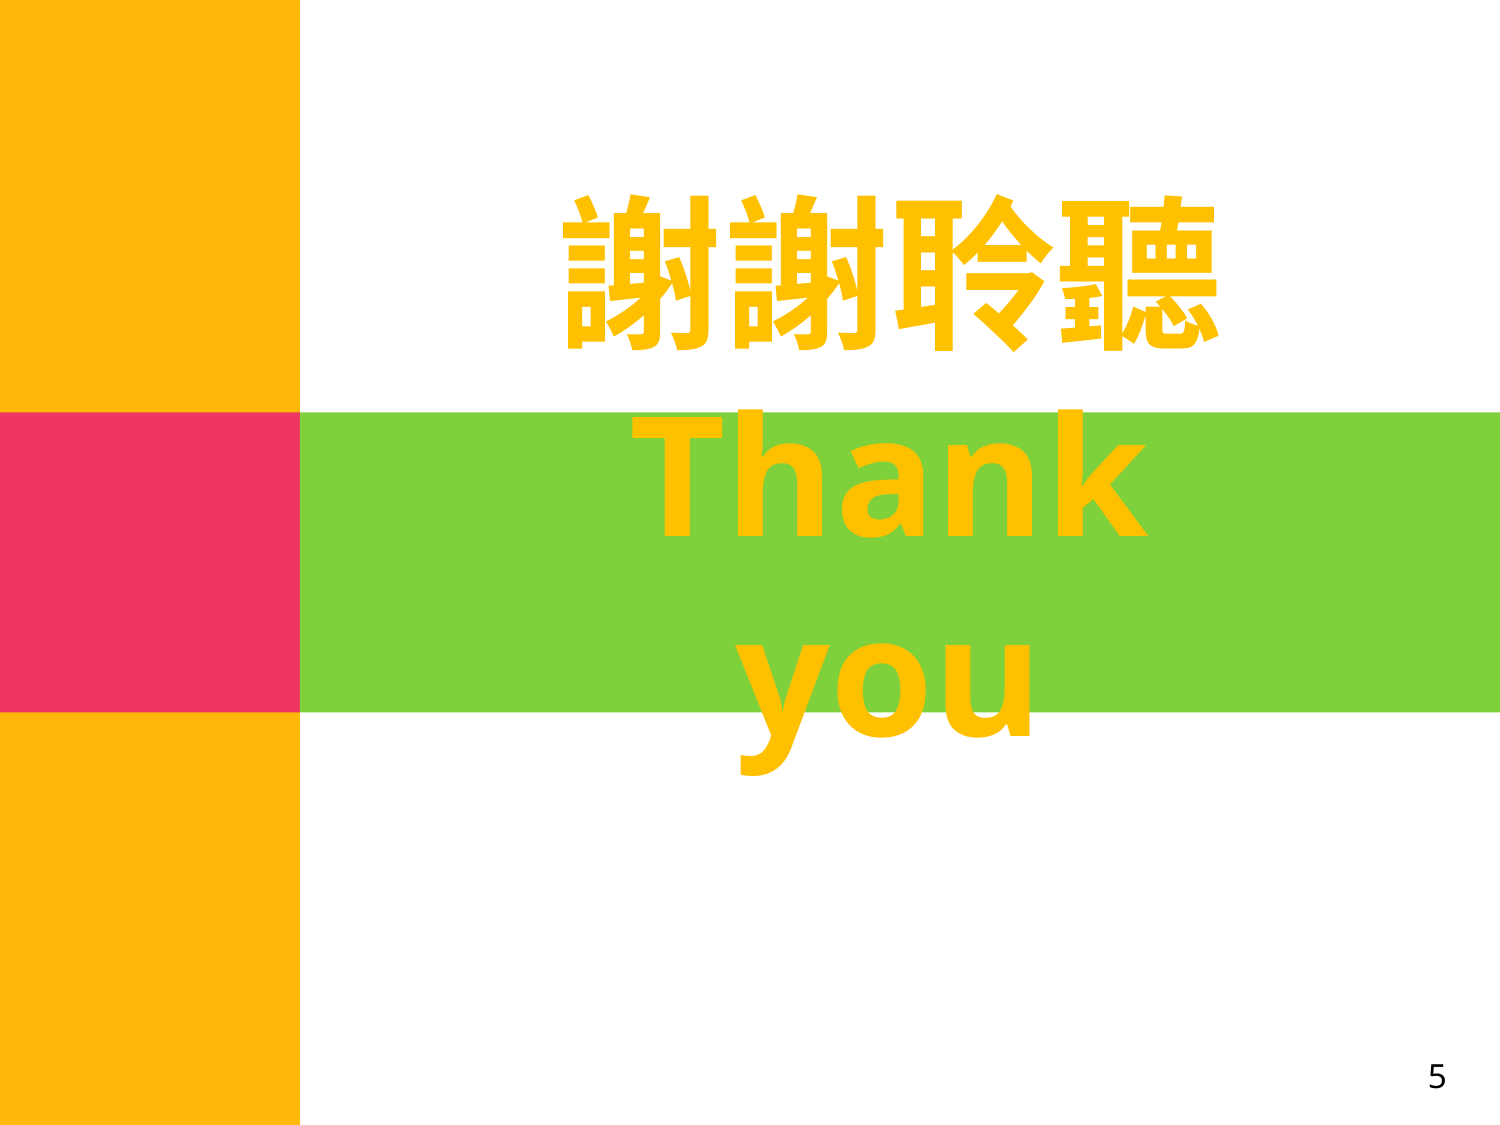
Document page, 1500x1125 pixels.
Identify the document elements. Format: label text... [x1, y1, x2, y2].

title 謝謝聆聽 Thank you [449, 351, 1329, 778]
slide_number 5 [1374, 1058, 1500, 1097]
